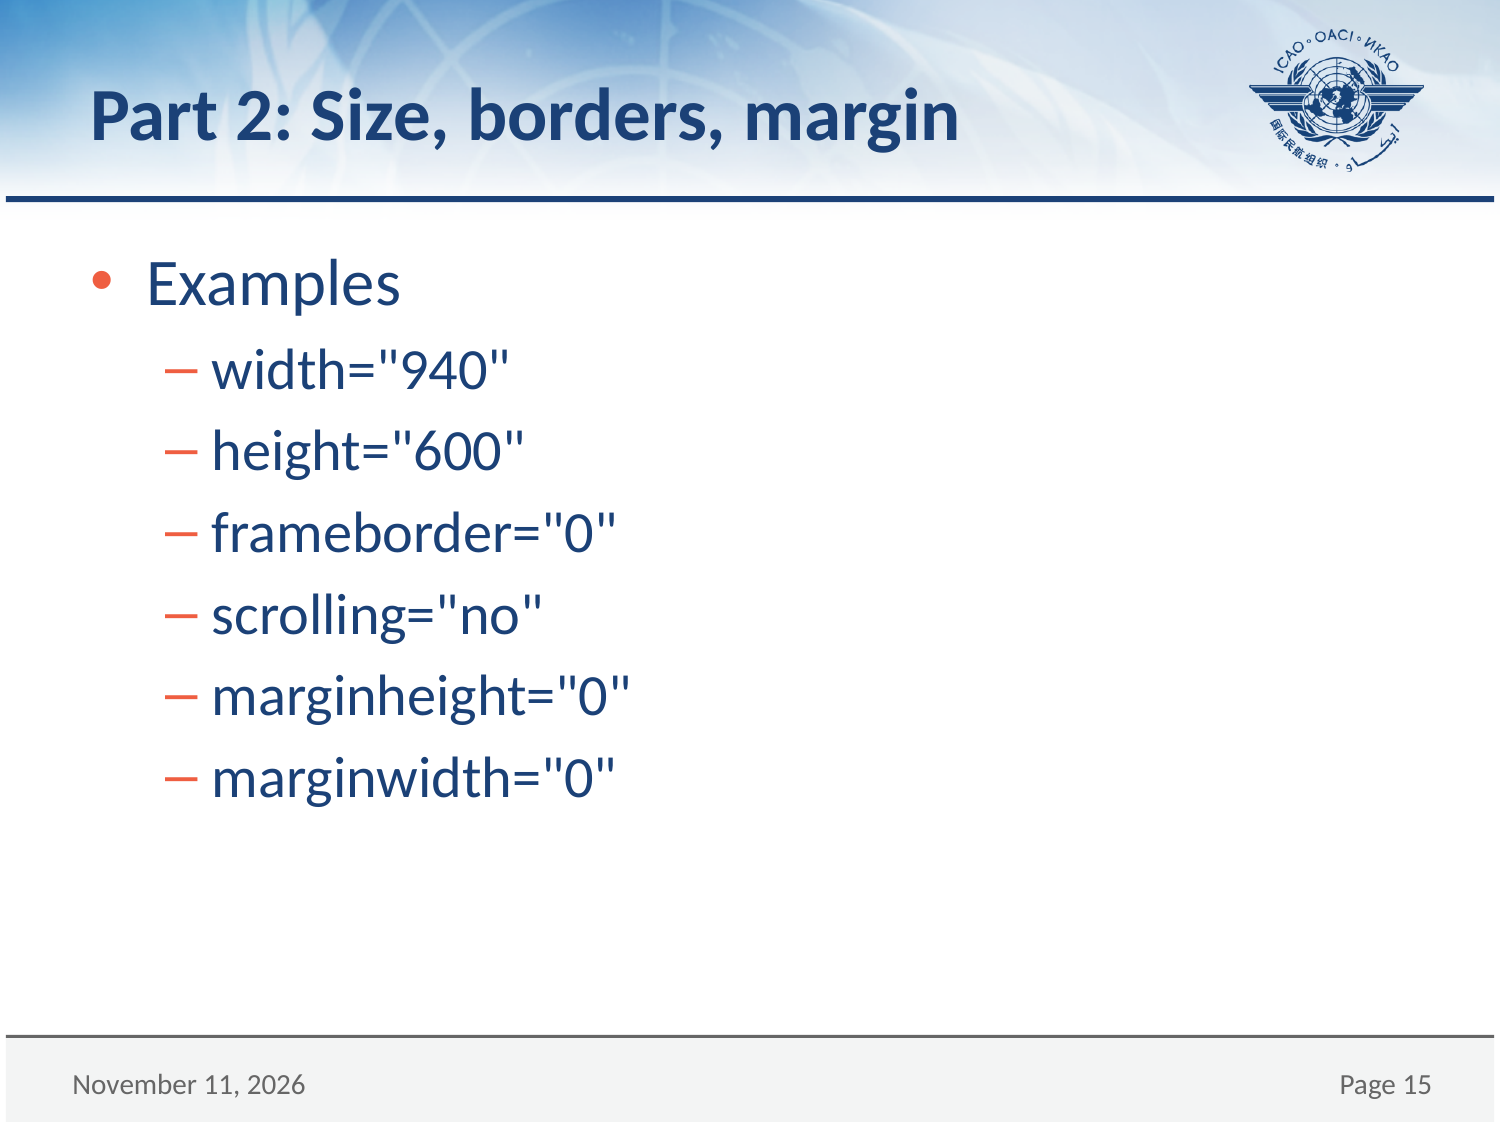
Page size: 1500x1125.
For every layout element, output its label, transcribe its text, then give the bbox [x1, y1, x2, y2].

picture [0, 0, 1500, 220]
list Examples width="940" height="600" frameborder="0" scrolling="no" marginheight="0" marginwidth="0" [75, 231, 1425, 1005]
title Part 2: Size, borders, margin [75, 16, 1425, 204]
